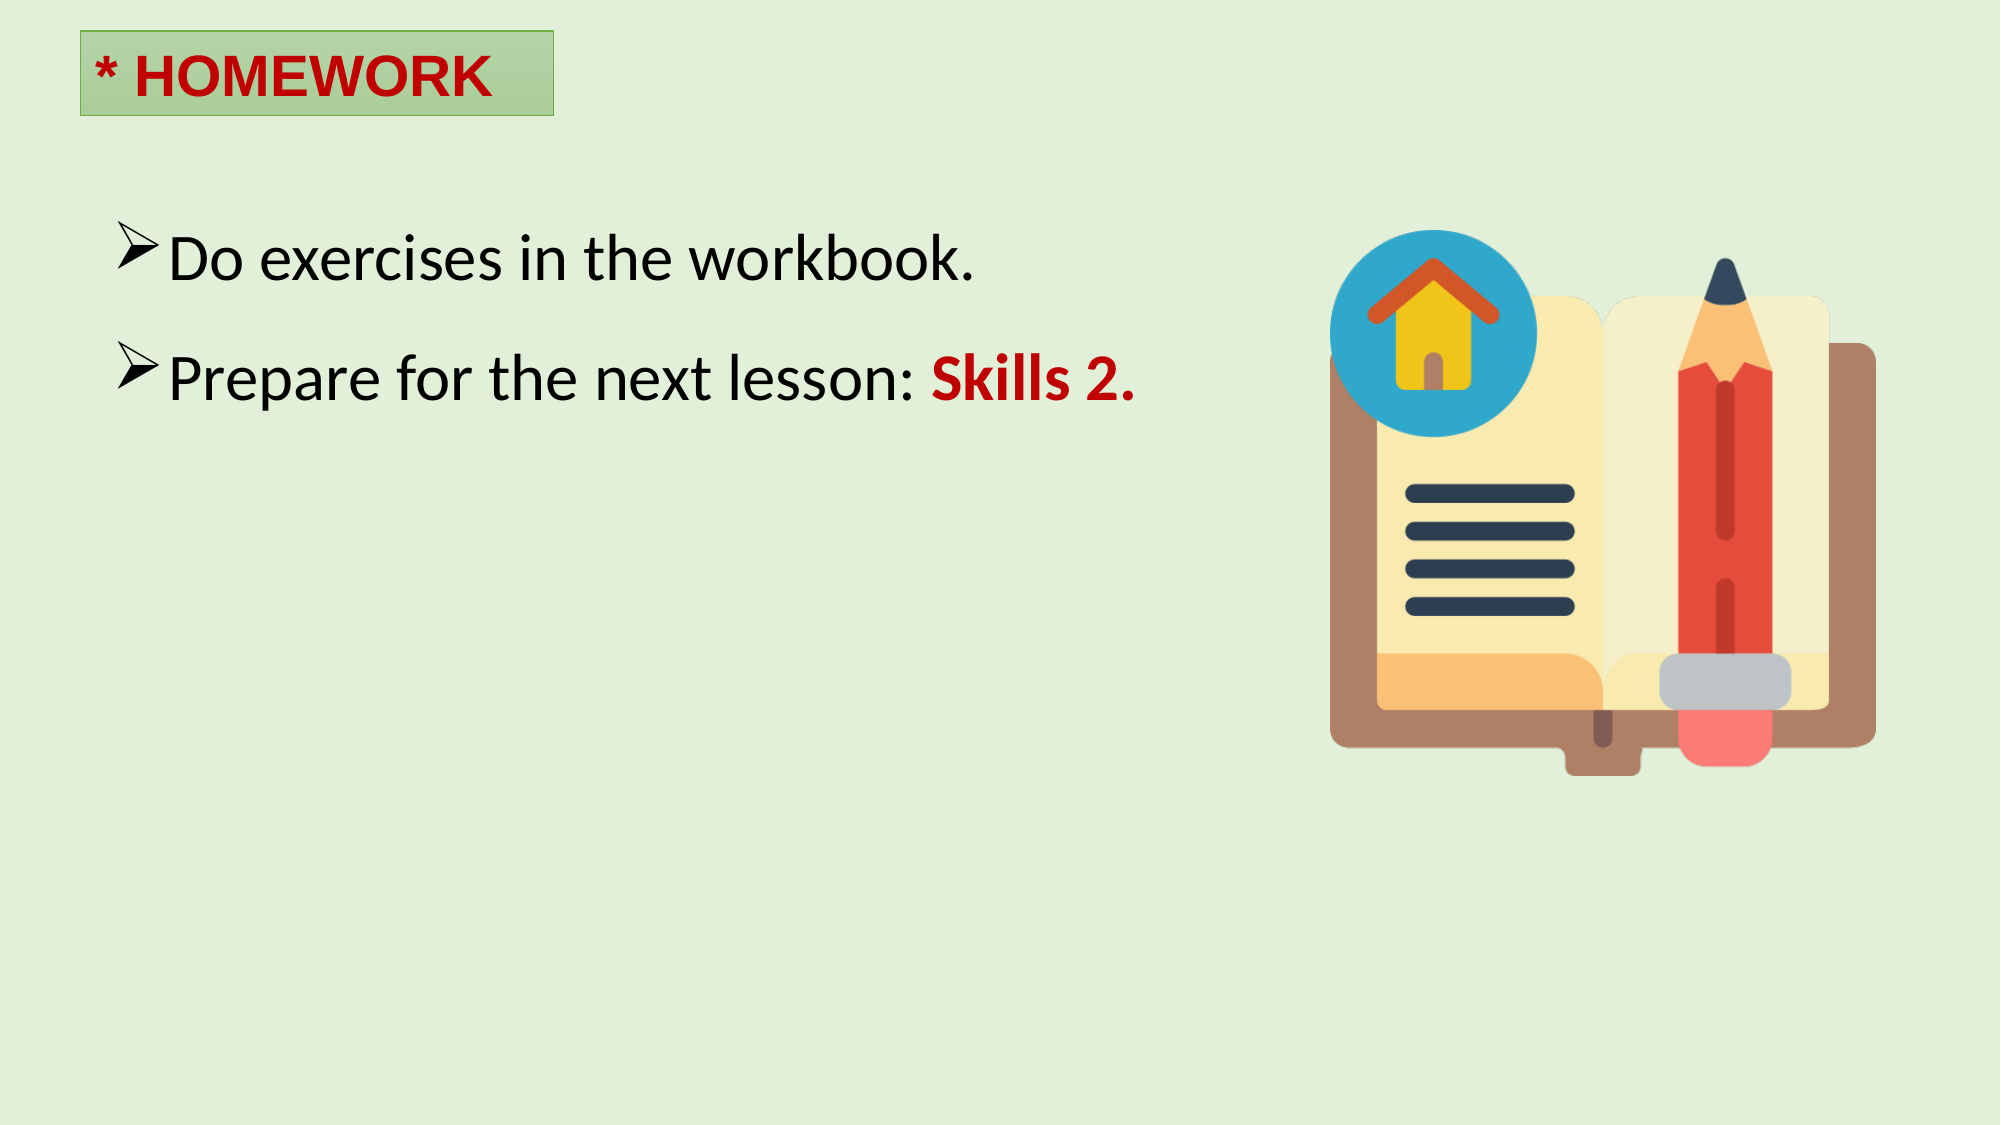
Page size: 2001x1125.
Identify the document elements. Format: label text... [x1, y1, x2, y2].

text_box * HOMEWORK [80, 30, 554, 116]
picture [1330, 230, 1876, 776]
text_box Do exercises in the workbook. Prepare for the next lesson: Skills 2. [97, 166, 1553, 422]
